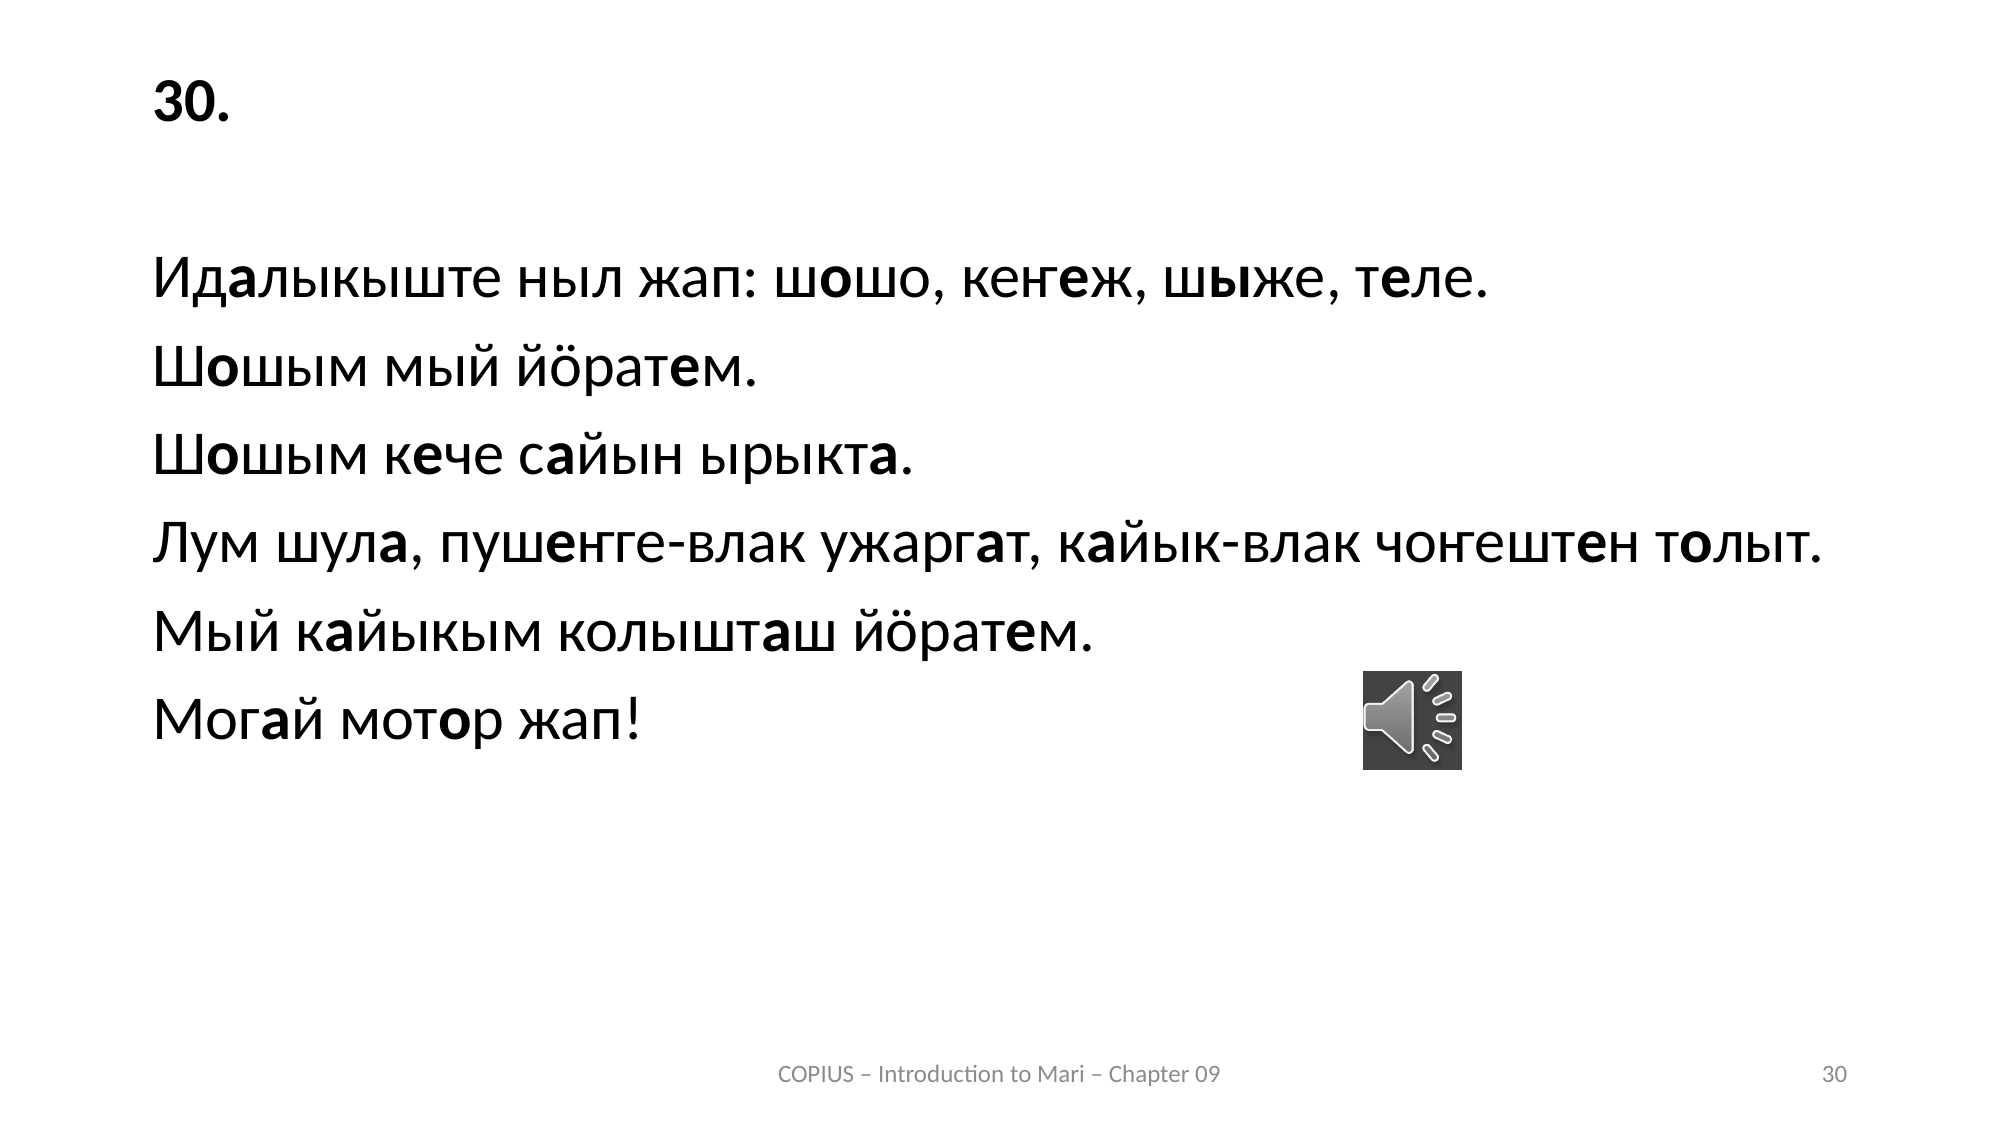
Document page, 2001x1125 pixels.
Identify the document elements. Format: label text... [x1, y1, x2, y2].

footer COPIUS – Introduction to Mari – Chapter 09 [662, 1042, 1338, 1103]
list 30. Идалыкыште ныл жап: шошо, кеҥеж, шыже, теле. Шошым мый йӧратем. Шошым кече сайын ырыкта. Лум шула, пушеҥге-влак ужаргат, кайык-влак чоҥештен толыт. Мый кайыкым колышташ йӧратем. Могай мотор жап! [137, 59, 1863, 1014]
picture [1362, 670, 1463, 771]
slide_number 30 [1412, 1042, 1863, 1103]
